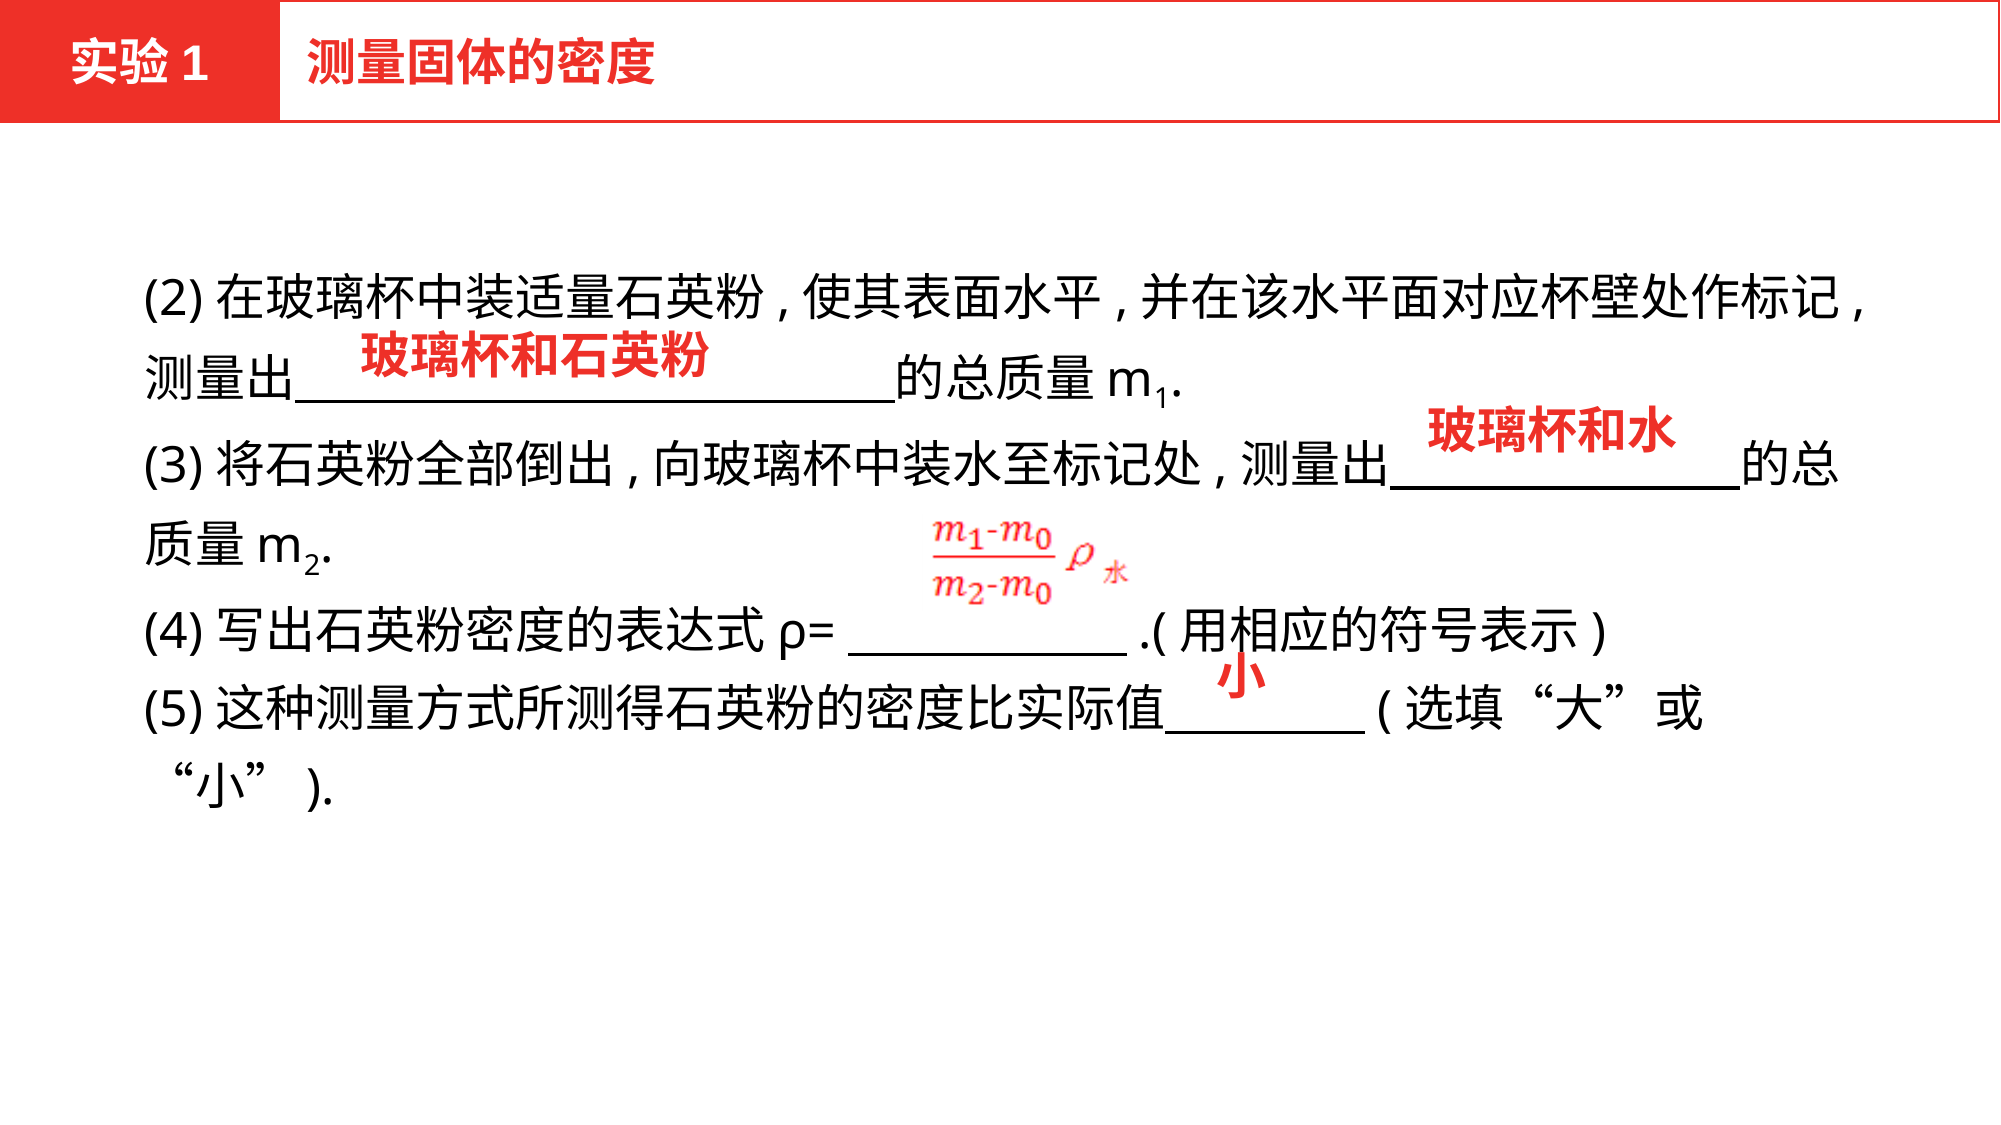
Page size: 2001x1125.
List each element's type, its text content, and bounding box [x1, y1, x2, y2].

text_box 玻璃杯和水 [1412, 391, 1703, 467]
text_box (2)在玻璃杯中装适量石英粉,使其表面水平,并在该水平面对应杯壁处作标记,测量出 的总质量m1. (3)将石英粉全部倒出,向玻璃杯中装水至标记处,测量出 的总质量m2. (4)写出石英粉密度的表达式ρ= .(用相应的符号表示) (5)这种测量方式所测得石英粉的密度比实际值 (选填“大”或“小”). [130, 240, 1895, 979]
text_box 测量固体的密度 [276, 0, 2000, 123]
picture [921, 514, 1138, 611]
text_box 玻璃杯和石英粉 [346, 316, 856, 391]
text_box 实验1 [0, 0, 279, 122]
text_box 小 [1201, 637, 1355, 712]
